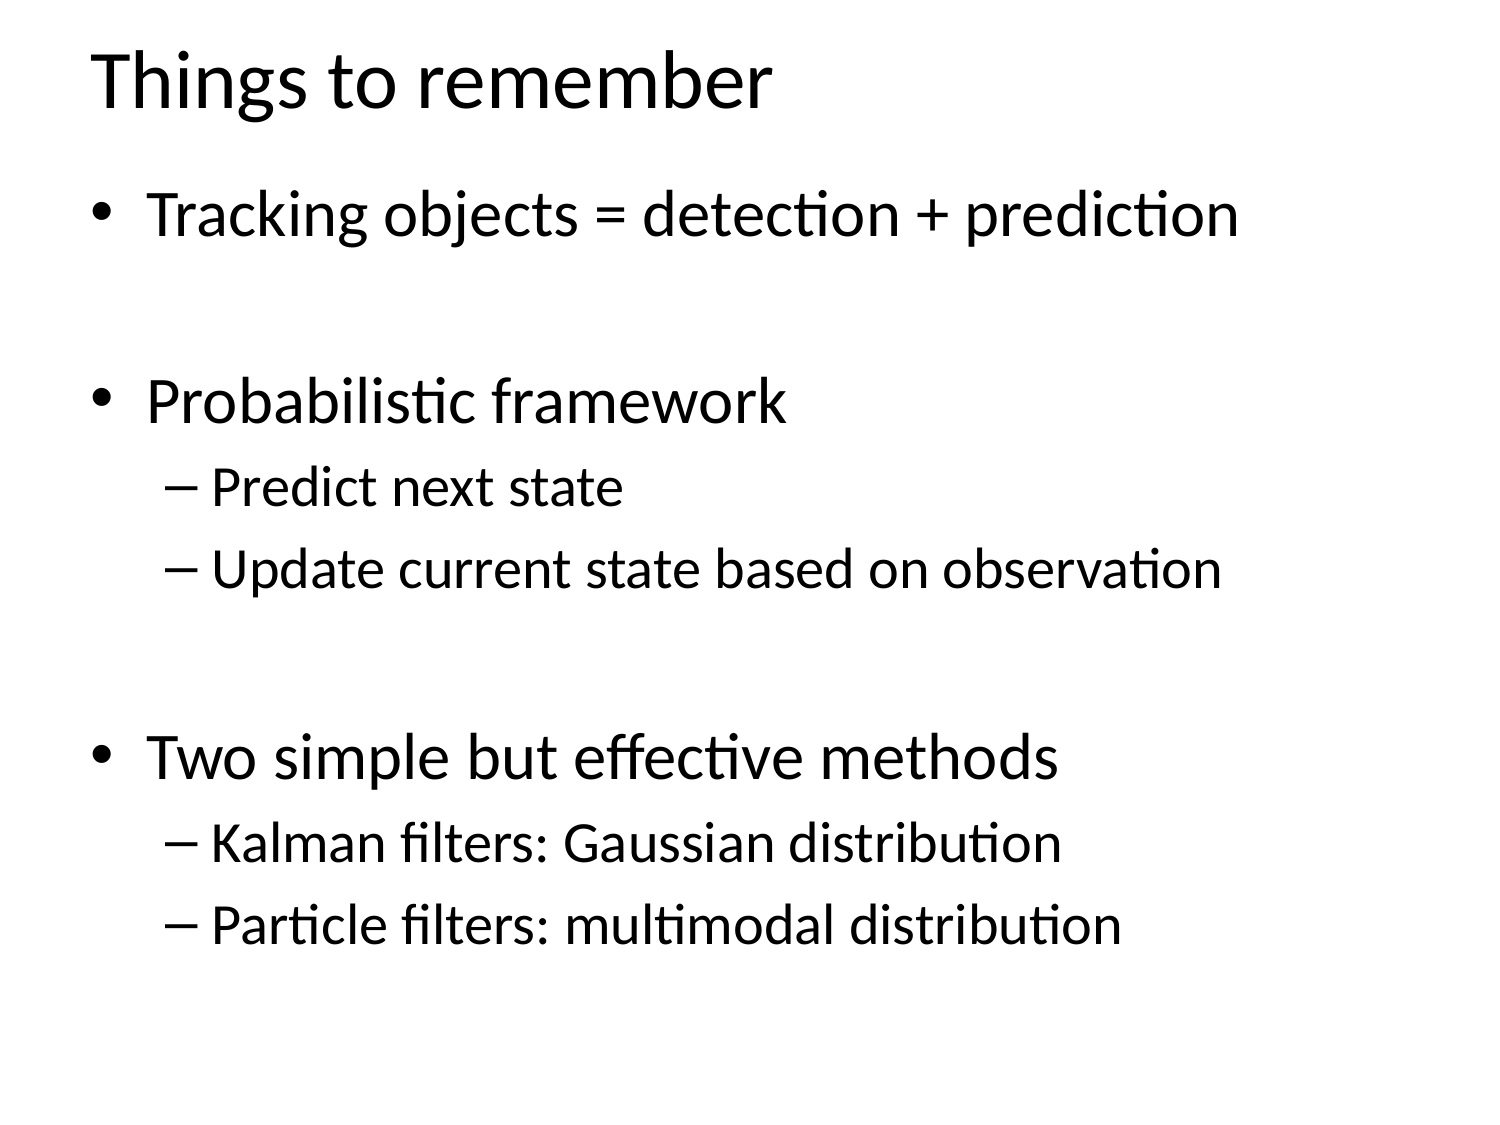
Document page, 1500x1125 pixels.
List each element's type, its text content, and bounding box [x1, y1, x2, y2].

title Things to remember [74, 0, 1426, 151]
list Tracking objects = detection + prediction Probabilistic framework Predict next state Update current state based on observation Two simple but effective methods Kalman filters: Gaussian distribution Particle filters: multimodal distribution [74, 162, 1426, 1006]
